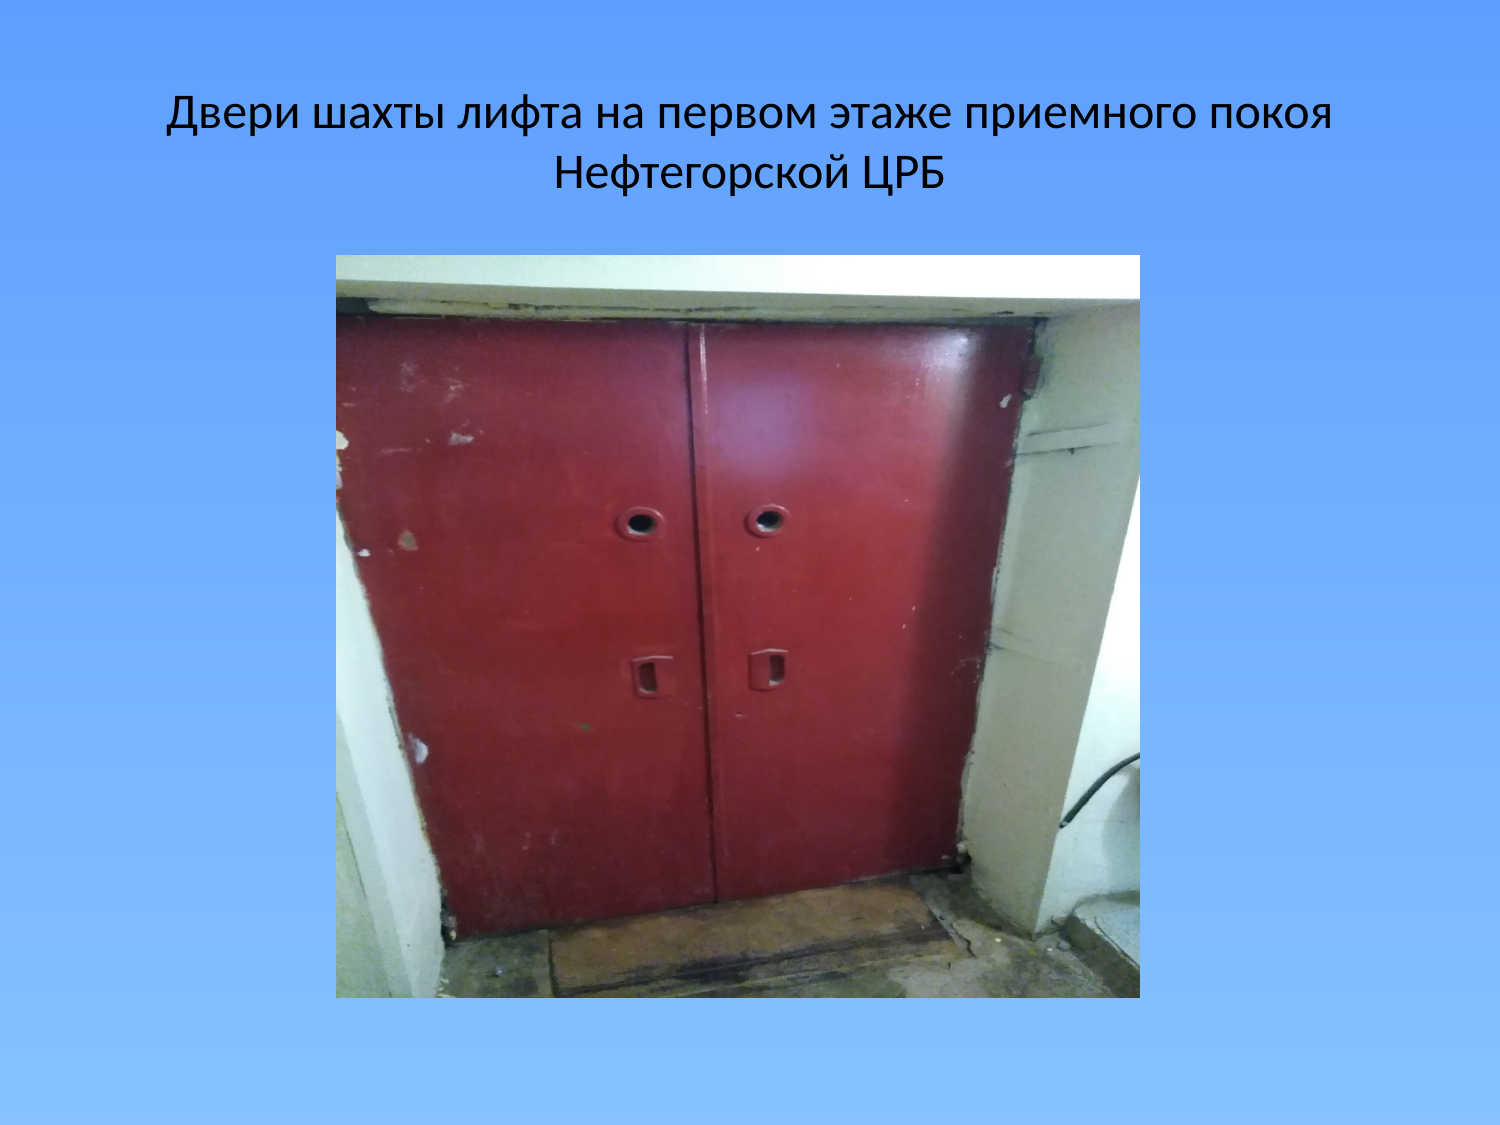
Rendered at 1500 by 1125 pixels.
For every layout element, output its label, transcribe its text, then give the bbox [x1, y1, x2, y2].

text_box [336, 255, 1140, 998]
title Двери шахты лифта на первом этаже приемного покоя Нефтегорской ЦРБ [74, 44, 1426, 233]
